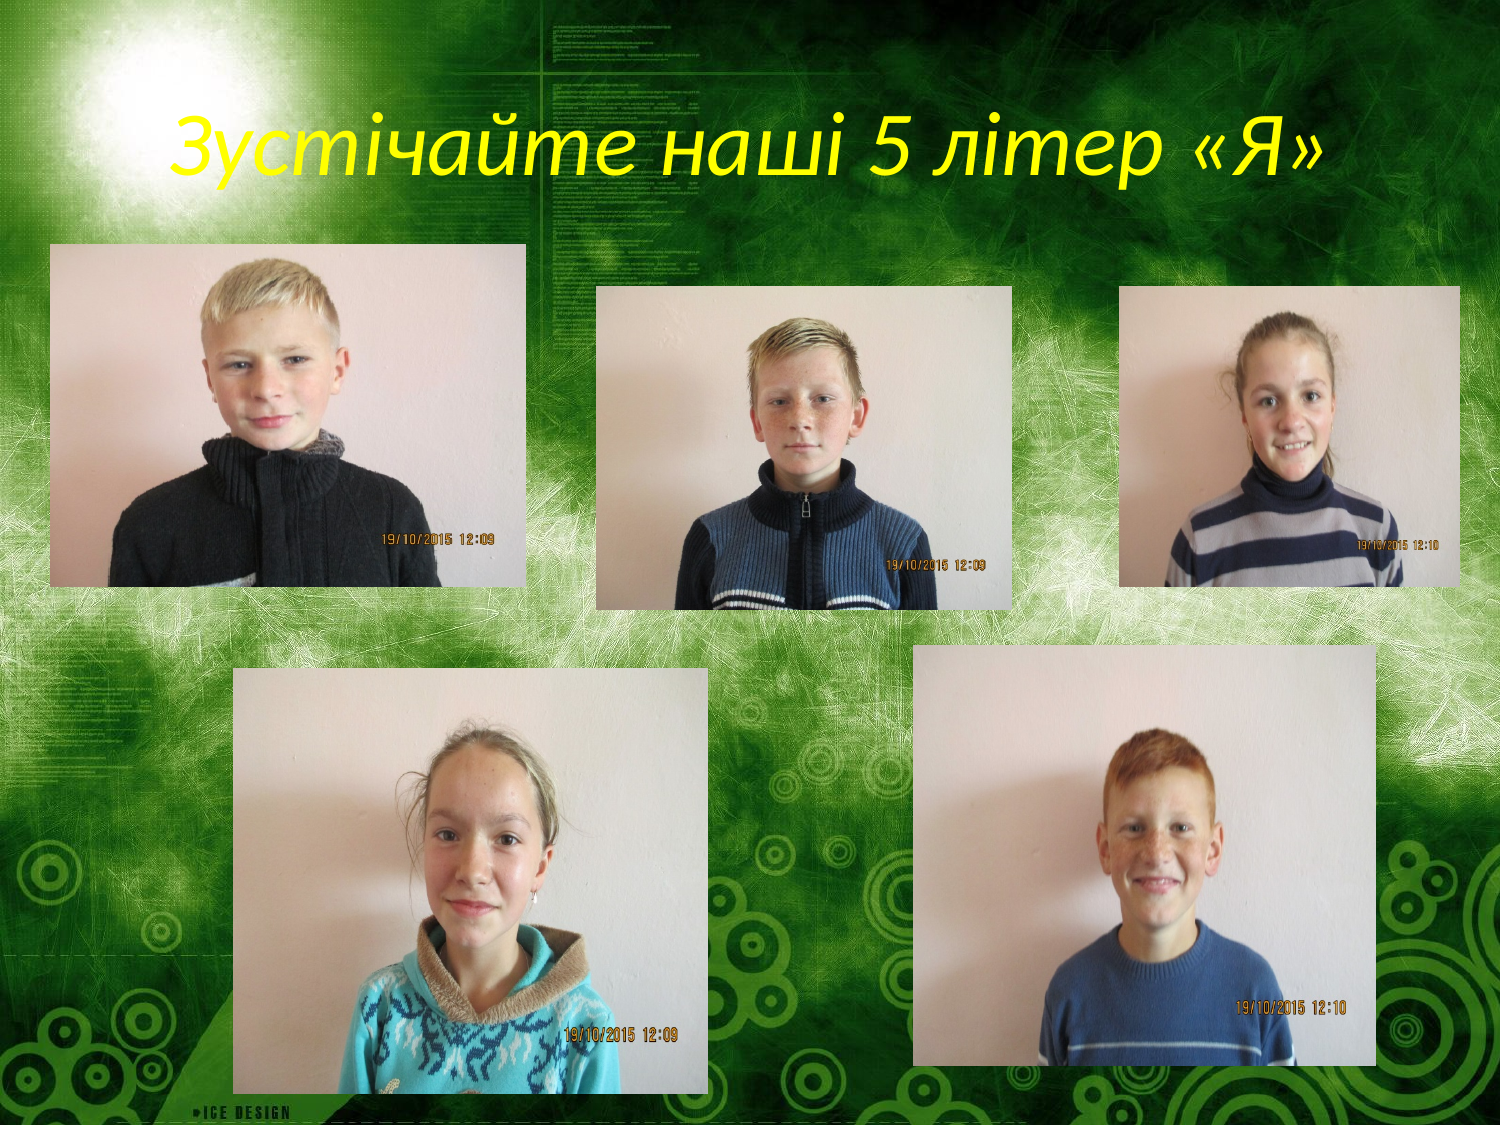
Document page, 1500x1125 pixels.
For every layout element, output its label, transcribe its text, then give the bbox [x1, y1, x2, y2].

picture [0, 0, 1500, 1125]
title Зустічайте наші 5 літер «Я» [75, 45, 1425, 233]
